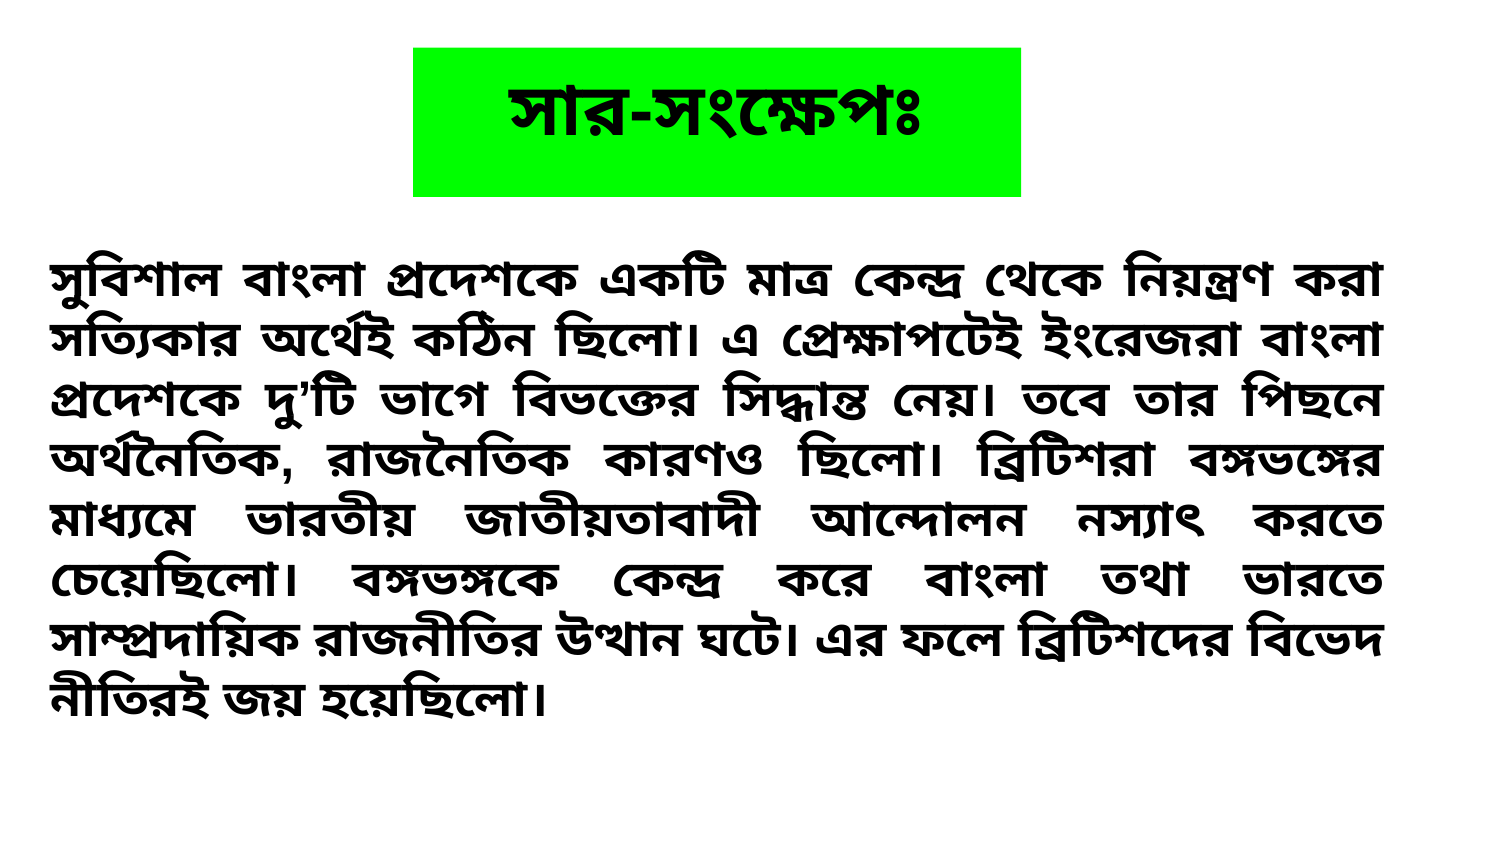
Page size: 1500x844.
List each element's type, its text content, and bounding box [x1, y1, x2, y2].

text_box সুবিশাল বাংলা প্রদেশকে একটি মাত্র কেন্দ্র থেকে নিয়ন্ত্রণ করা সত্যিকার অর্থেই কঠিন ছিলো। এ প্রেক্ষাপটেই ইংরেজরা বাংলা প্রদেশকে দু’টি ভাগে বিভক্তের সিদ্ধান্ত নেয়। তবে তার পিছনে অর্থনৈতিক, রাজনৈতিক কারণও ছিলো। ব্রিটিশরা বঙ্গভঙ্গের মাধ্যমে ভারতীয় জাতীয়তাবাদী আন্দোলন নস্যাৎ করতে চেয়েছিলো। বঙ্গভঙ্গকে কেন্দ্র করে বাংলা তথা ভারতে সাম্প্রদায়িক রাজনীতির উত্থান ঘটে। এর ফলে ব্রিটিশদের বিভেদ নীতিরই জয় হয়েছিলো। [35, 231, 1400, 724]
text_box সার-সংক্ষেপঃ [413, 47, 1022, 197]
